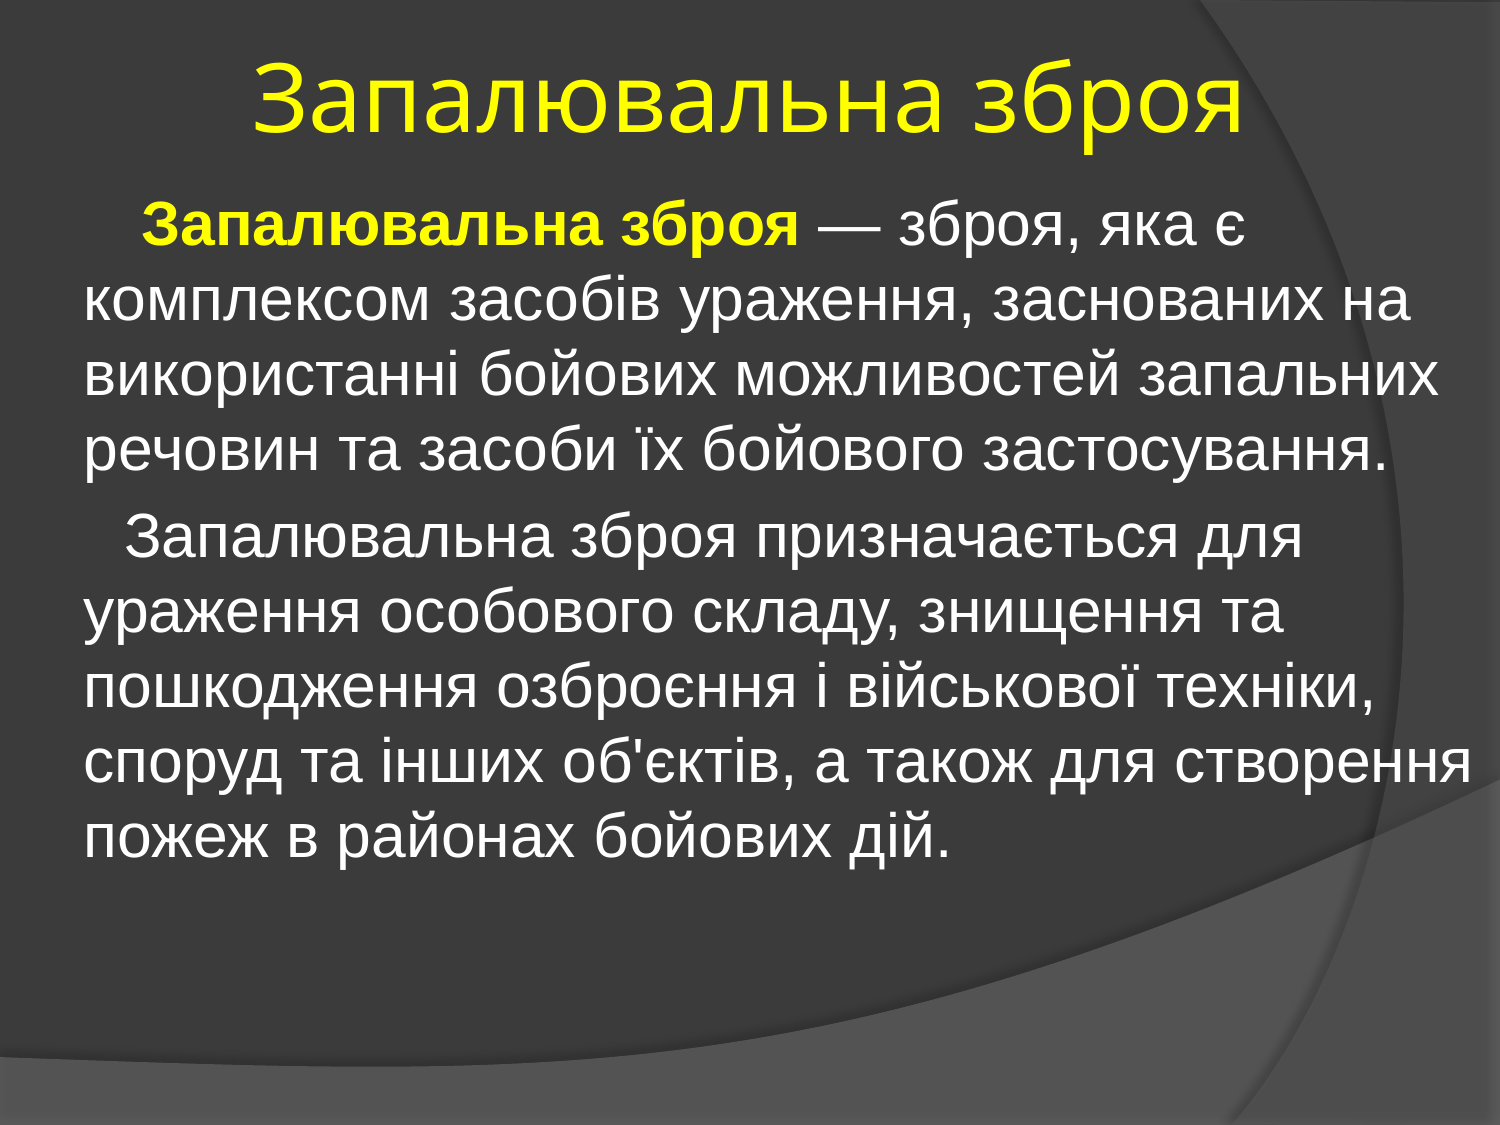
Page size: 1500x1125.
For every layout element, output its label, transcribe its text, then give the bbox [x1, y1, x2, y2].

list Запалювальна зброя — зброя, яка є комплексом засобів ураження, заснованих на використанні бойових можливостей запальних речовин та засоби їх бойового застосування. Запалювальна зброя призначається для ураження особового складу, знищення та пошкодження озброєння і військової техніки, споруд та інших об'єктів, а також для створення пожеж в районах бойових дій. [0, 175, 1500, 1125]
title Запалювальна зброя [0, 0, 1500, 175]
